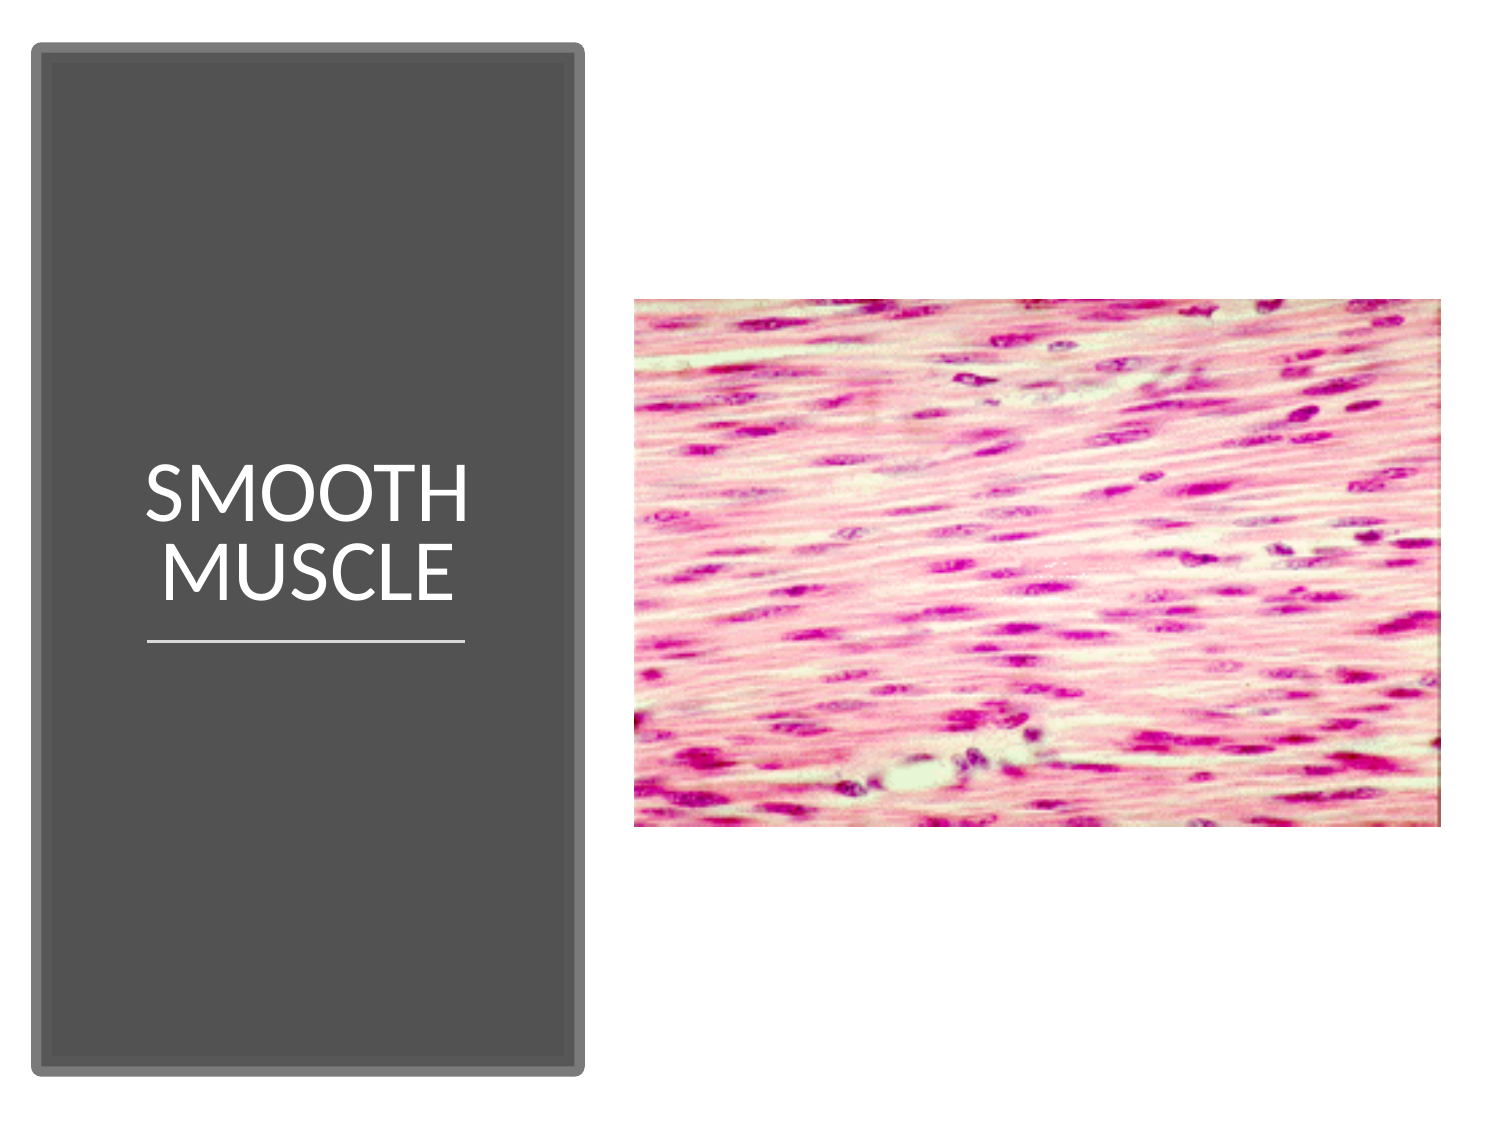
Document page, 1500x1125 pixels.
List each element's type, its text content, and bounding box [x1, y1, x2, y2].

text_box [39, 51, 576, 1068]
picture [633, 299, 1441, 827]
text_box SMOOTH MUSCLE [82, 149, 533, 624]
